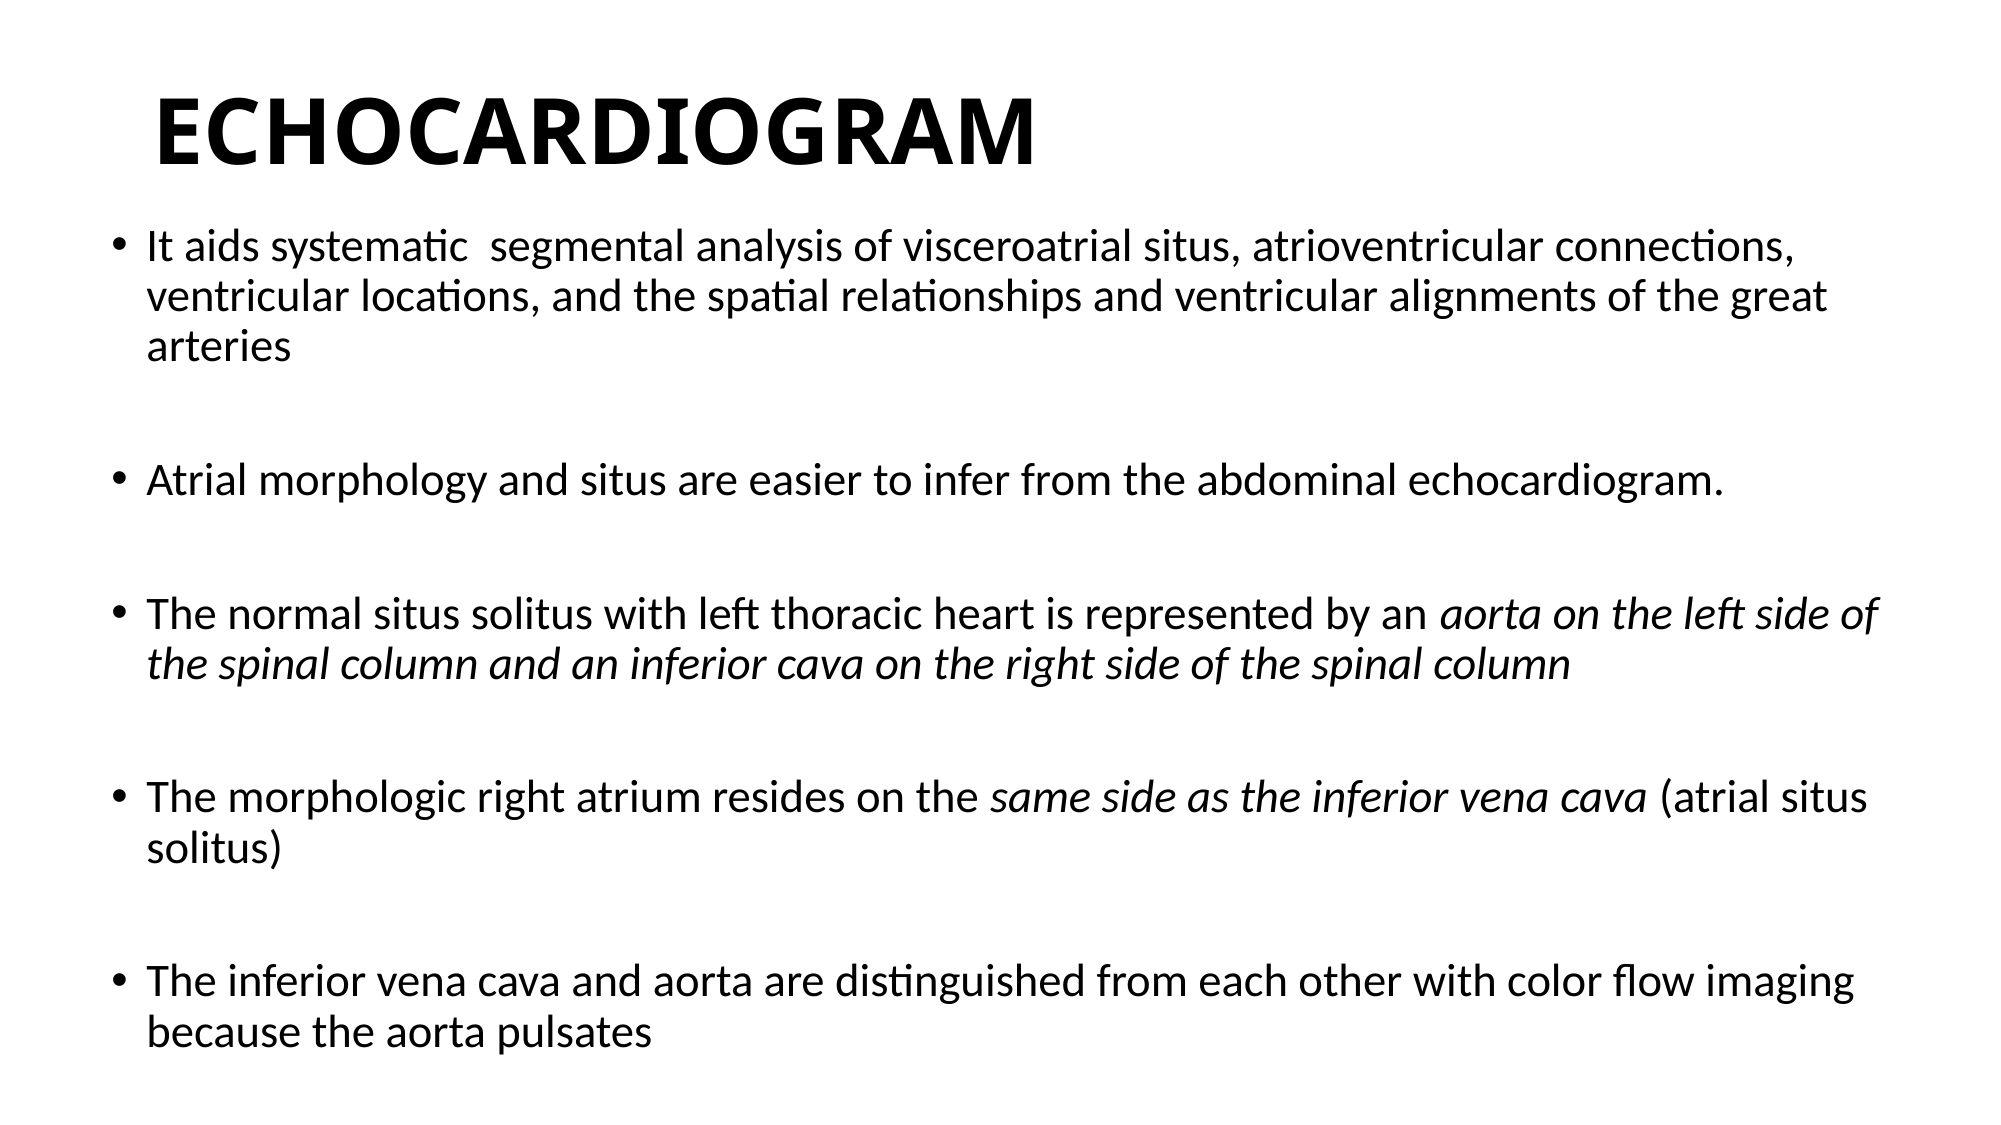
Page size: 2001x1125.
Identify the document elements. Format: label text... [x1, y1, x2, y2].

title ECHOCARDIOGRAM [137, 59, 1863, 210]
list It aids systematic segmental analysis of visceroatrial situs, atrioventricular connections, ventricular locations, and the spatial relationships and ventricular alignments of the great arteries Atrial morphology and situs are easier to infer from the abdominal echocardiogram. The normal situs solitus with left thoracic heart is represented by an aorta on the left side of the spinal column and an inferior cava on the right side of the spinal column The morphologic right atrium resides on the same side as the inferior vena cava (atrial situs solitus) The inferior vena cava and aorta are distinguished from each other with color flow imaging because the aorta pulsates [96, 213, 1914, 1067]
